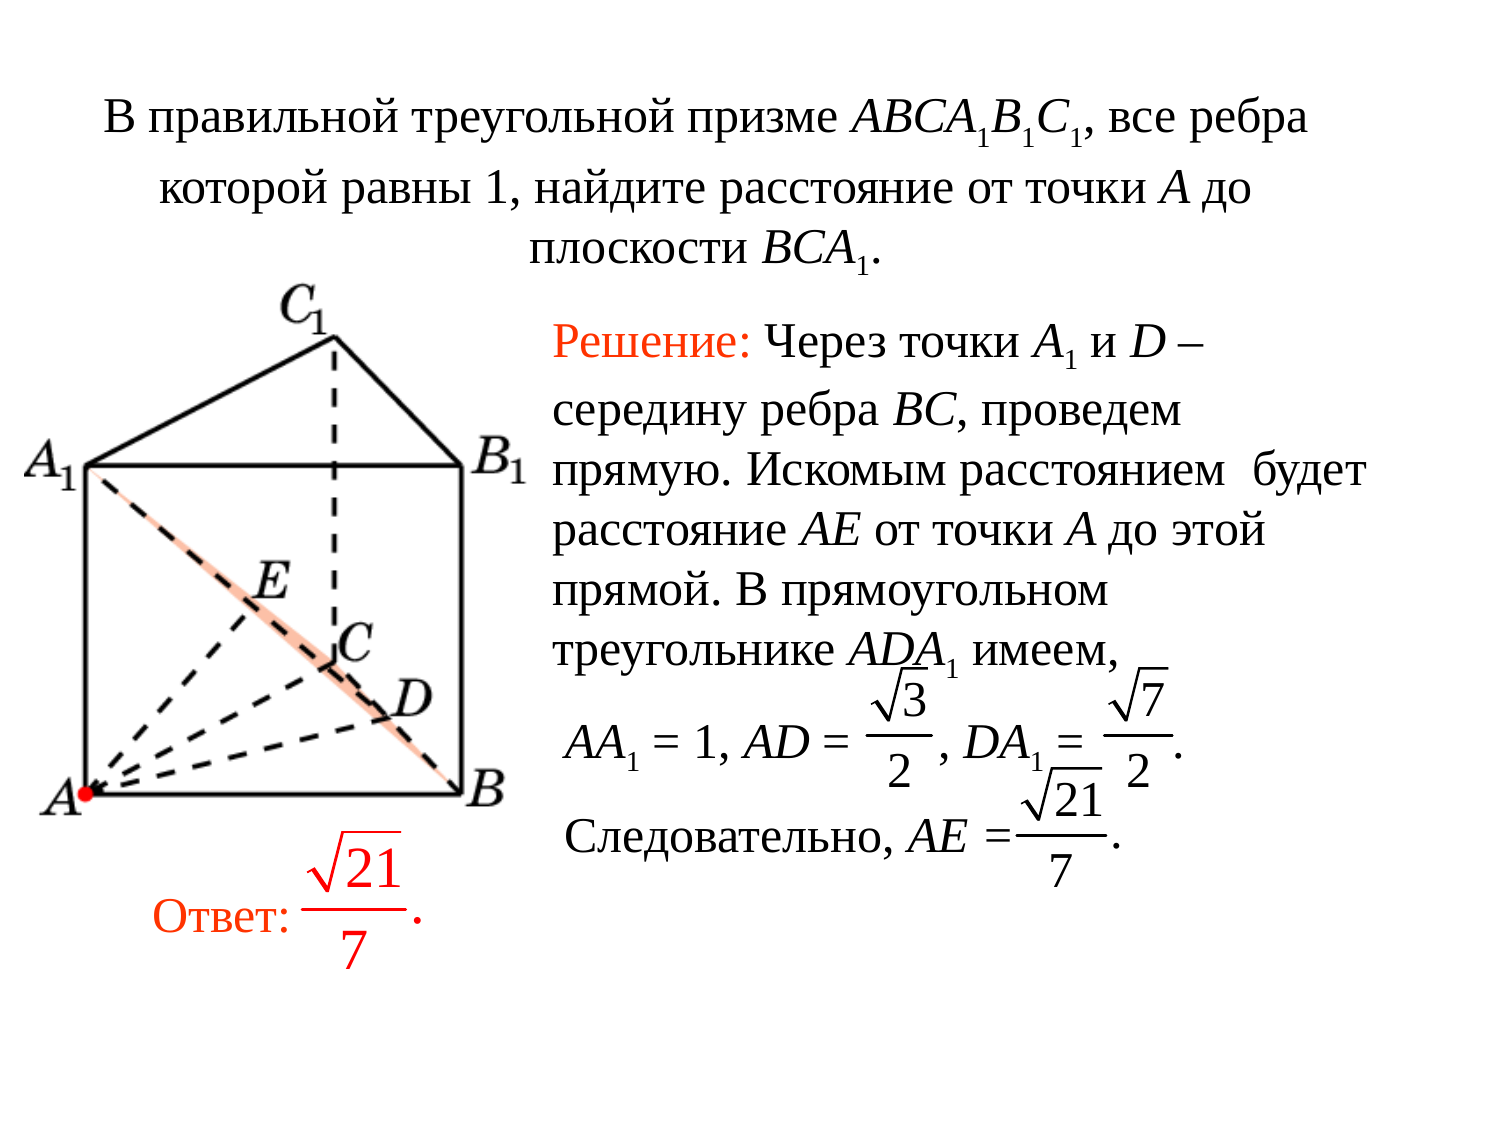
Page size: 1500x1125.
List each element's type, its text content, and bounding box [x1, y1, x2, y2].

text_box В правильной треугольной призме ABCA1B1C1, все ребра которой равны 1, найдите расстояние от точки A до плоскости BCA1. [62, 75, 1350, 274]
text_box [24, 274, 1388, 977]
